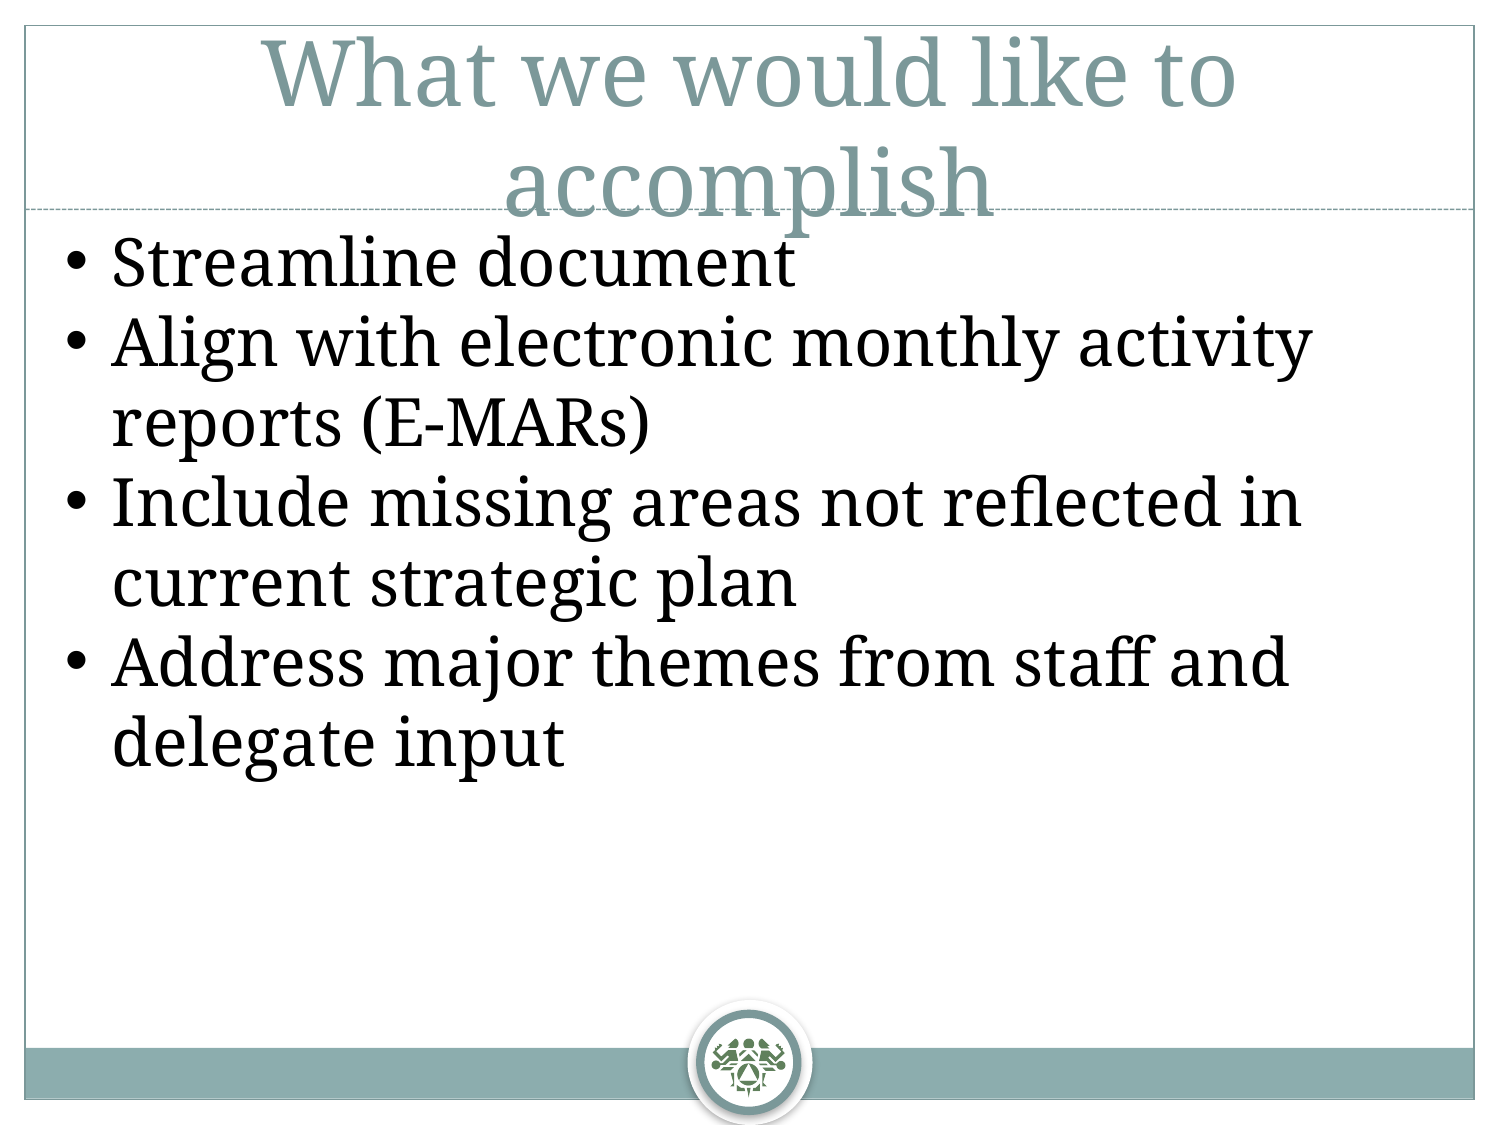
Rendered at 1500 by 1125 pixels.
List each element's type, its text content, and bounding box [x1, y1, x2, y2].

title What we would like to accomplish [24, 37, 1475, 213]
text_box Streamline document Align with electronic monthly activity reports (E-MARs) Include missing areas not reflected in current strategic plan Address major themes from staff and delegate input [50, 212, 1450, 787]
